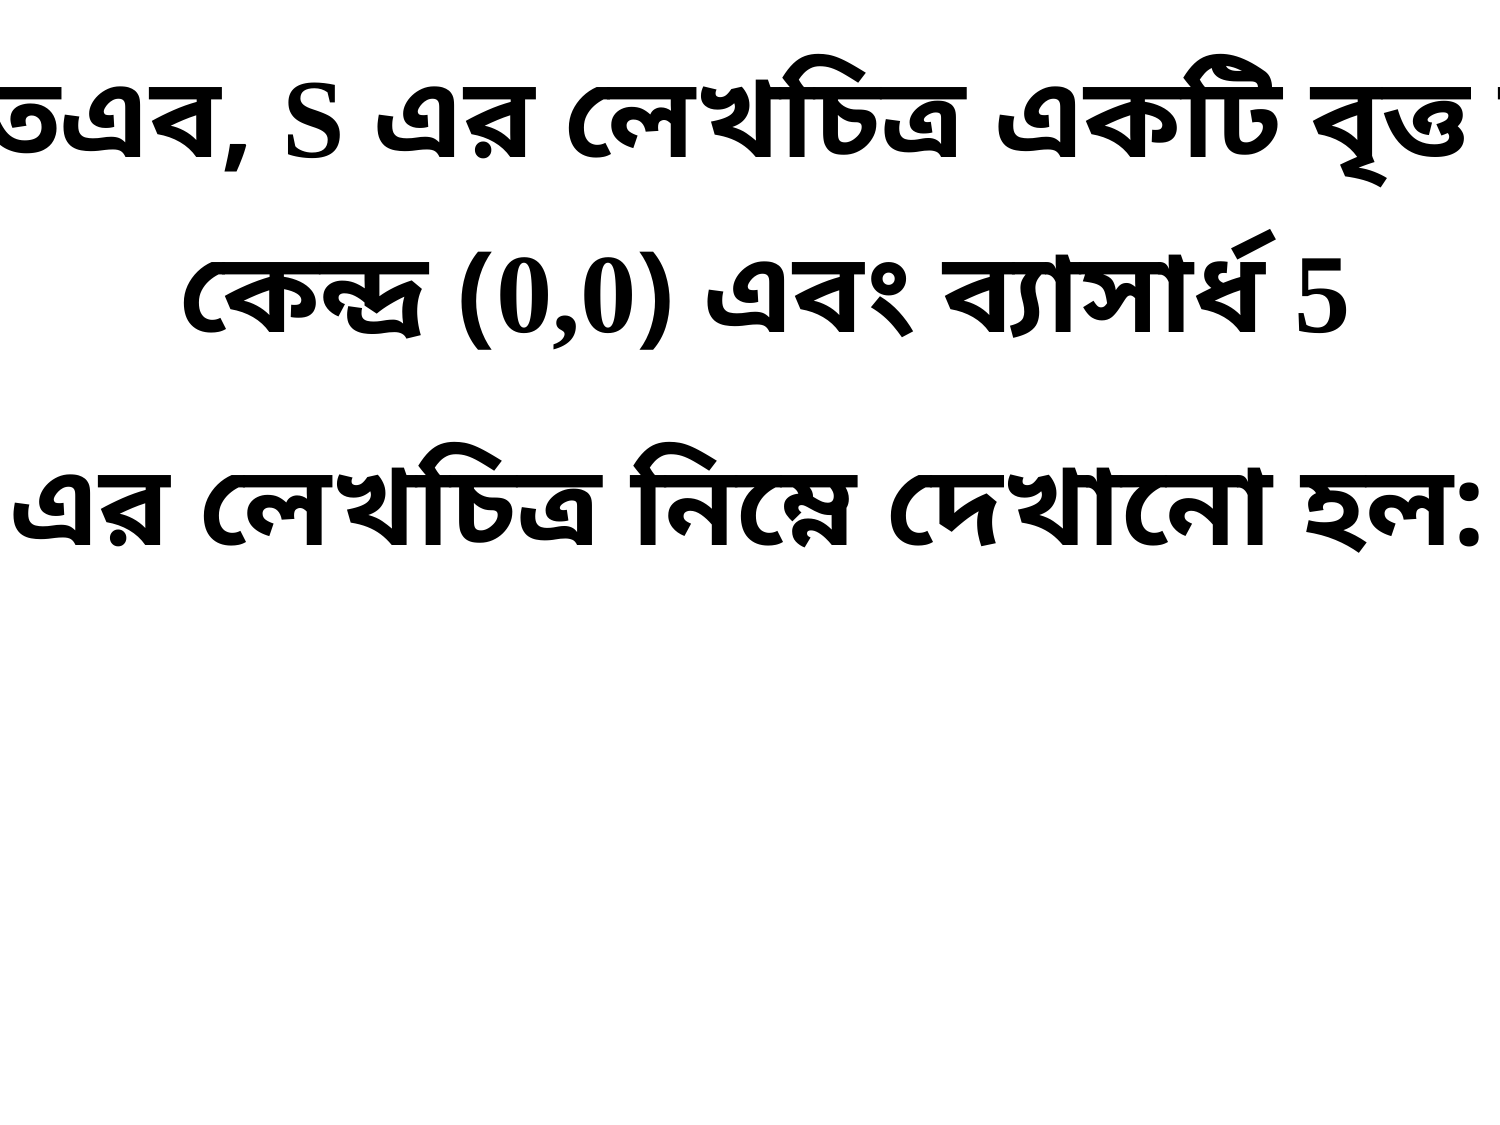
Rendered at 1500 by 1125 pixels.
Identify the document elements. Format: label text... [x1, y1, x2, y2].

text_box S এর লেখচিত্র নিম্নে দেখানো হল: [0, 424, 1500, 575]
text_box অতএব, S এর লেখচিত্র একটি বৃত্ত যার [0, 37, 1500, 188]
text_box কেন্দ্র (0,0) এবং ব্যাসার্ধ 5 [164, 212, 1366, 363]
